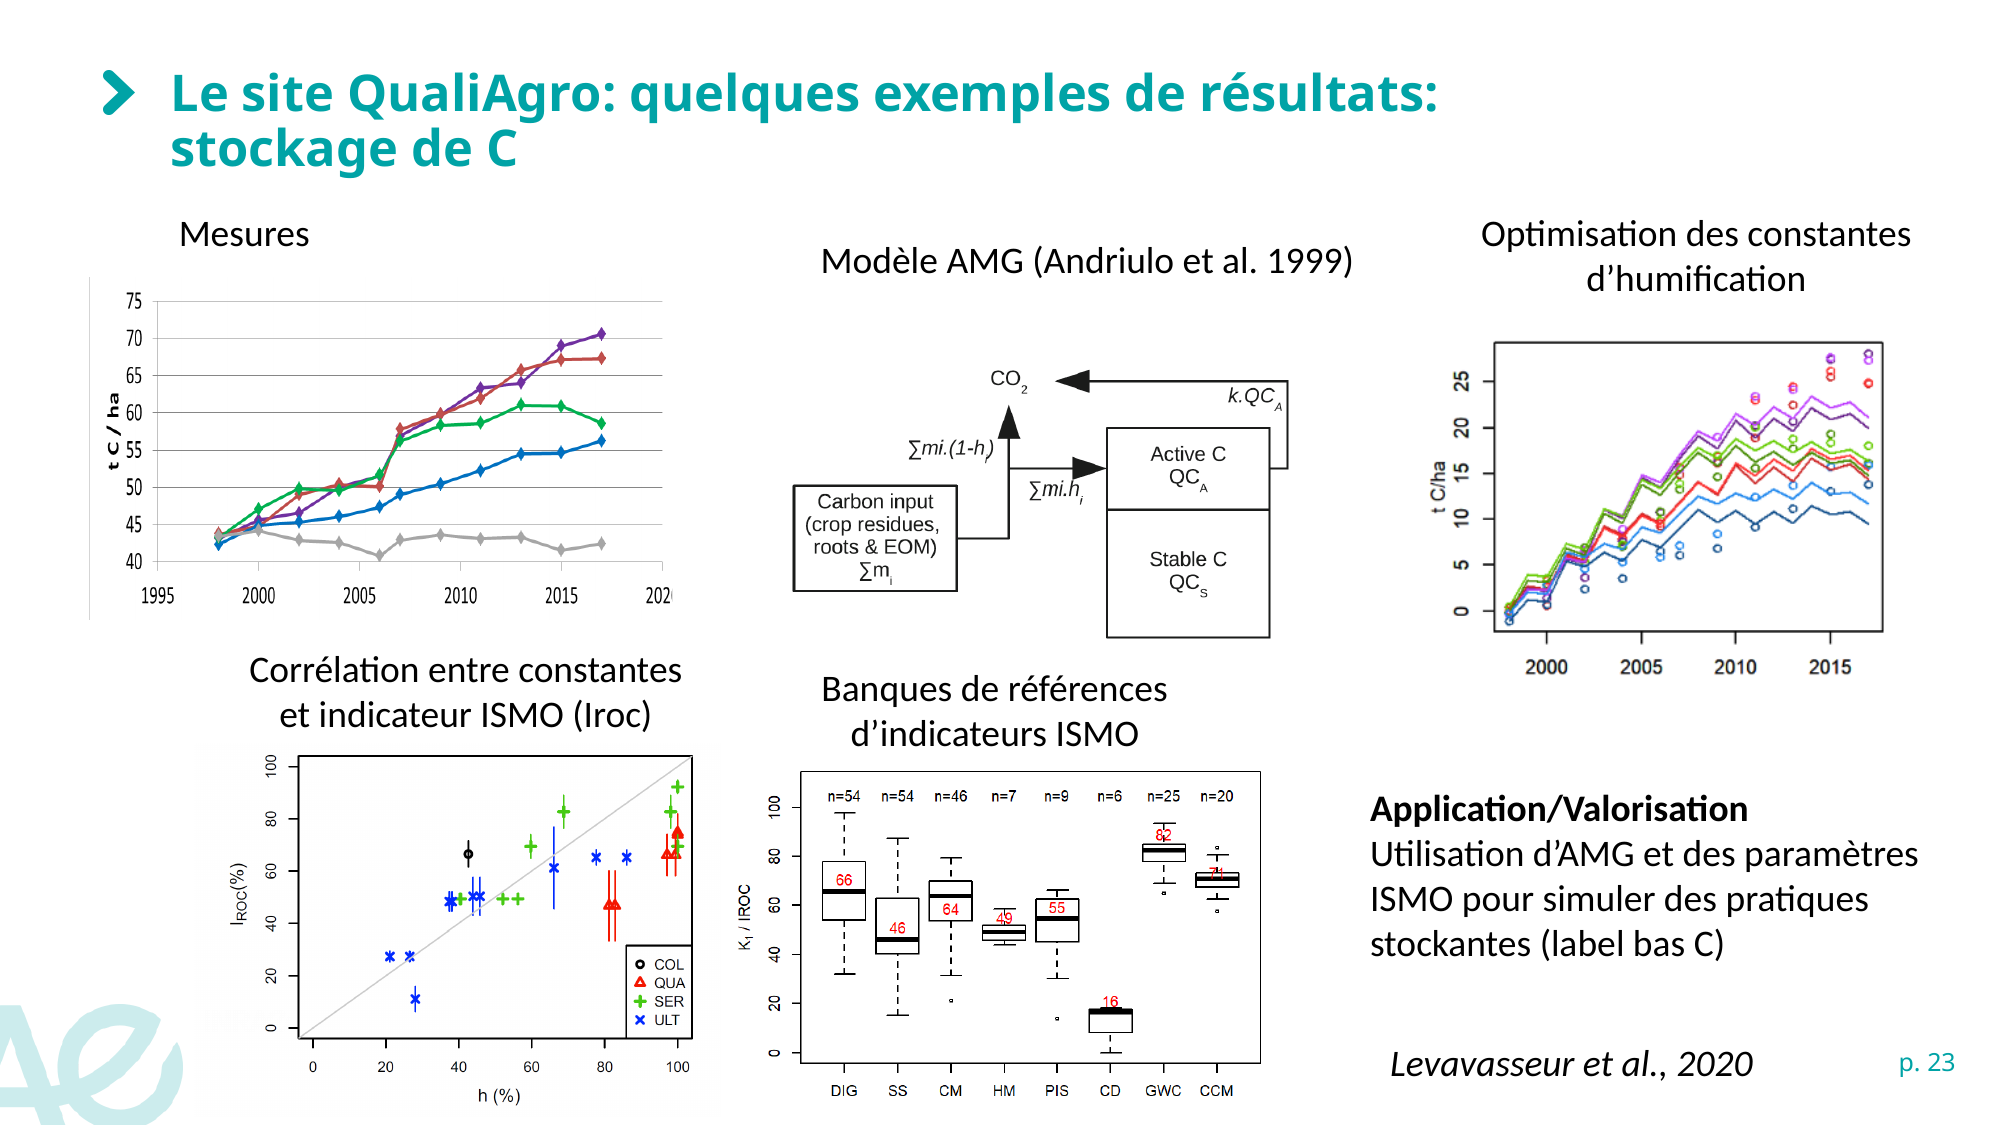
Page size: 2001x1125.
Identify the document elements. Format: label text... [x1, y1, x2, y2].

picture [729, 763, 1261, 1118]
picture [1406, 332, 1889, 679]
text_box Application/Valorisation Utilisation d’AMG et des paramètres ISMO pour simuler des pratiques stockantes (label bas C) [1355, 777, 1965, 972]
text_box Modèle AMG (Andriulo et al. 1999) [805, 229, 1370, 289]
picture [740, 335, 1368, 648]
text_box Optimisation des constantes d’humification [1461, 201, 1932, 307]
text_box Mesures [164, 201, 326, 262]
title Le site QualiAgro: quelques exemples de résultats: stockage de C [103, 59, 1683, 186]
picture [103, 70, 136, 115]
text_box Banques de références d’indicateurs ISMO [760, 656, 1230, 761]
text_box Corrélation entre constantes et indicateur ISMO (Iroc) [231, 637, 701, 743]
picture [0, 743, 721, 1125]
text_box Levavasseur et al., 2020 [1375, 1031, 1768, 1091]
picture [89, 276, 673, 620]
